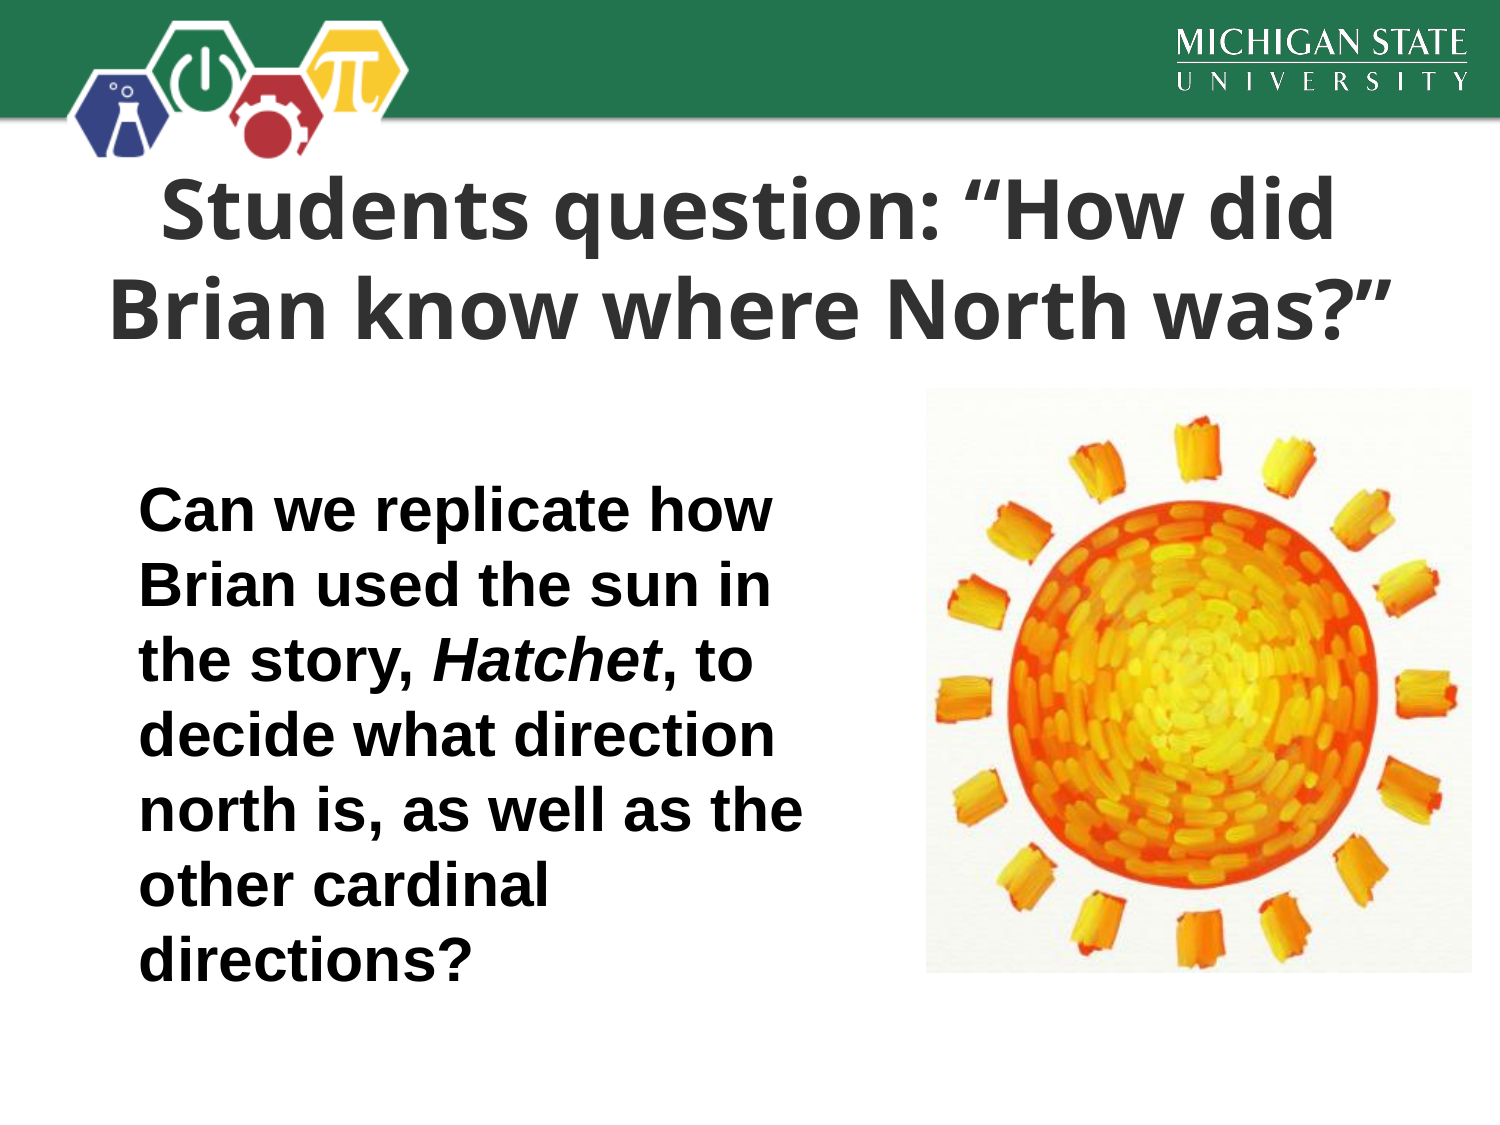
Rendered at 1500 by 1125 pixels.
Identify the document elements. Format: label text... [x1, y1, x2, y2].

text_box Can we replicate how Brian used the sun in the story, Hatchet, to decide what direction north is, as well as the other cardinal directions? [123, 461, 884, 1007]
picture [0, 0, 1500, 1125]
title Students question: “How did Brian know where North was?” [75, 141, 1425, 408]
